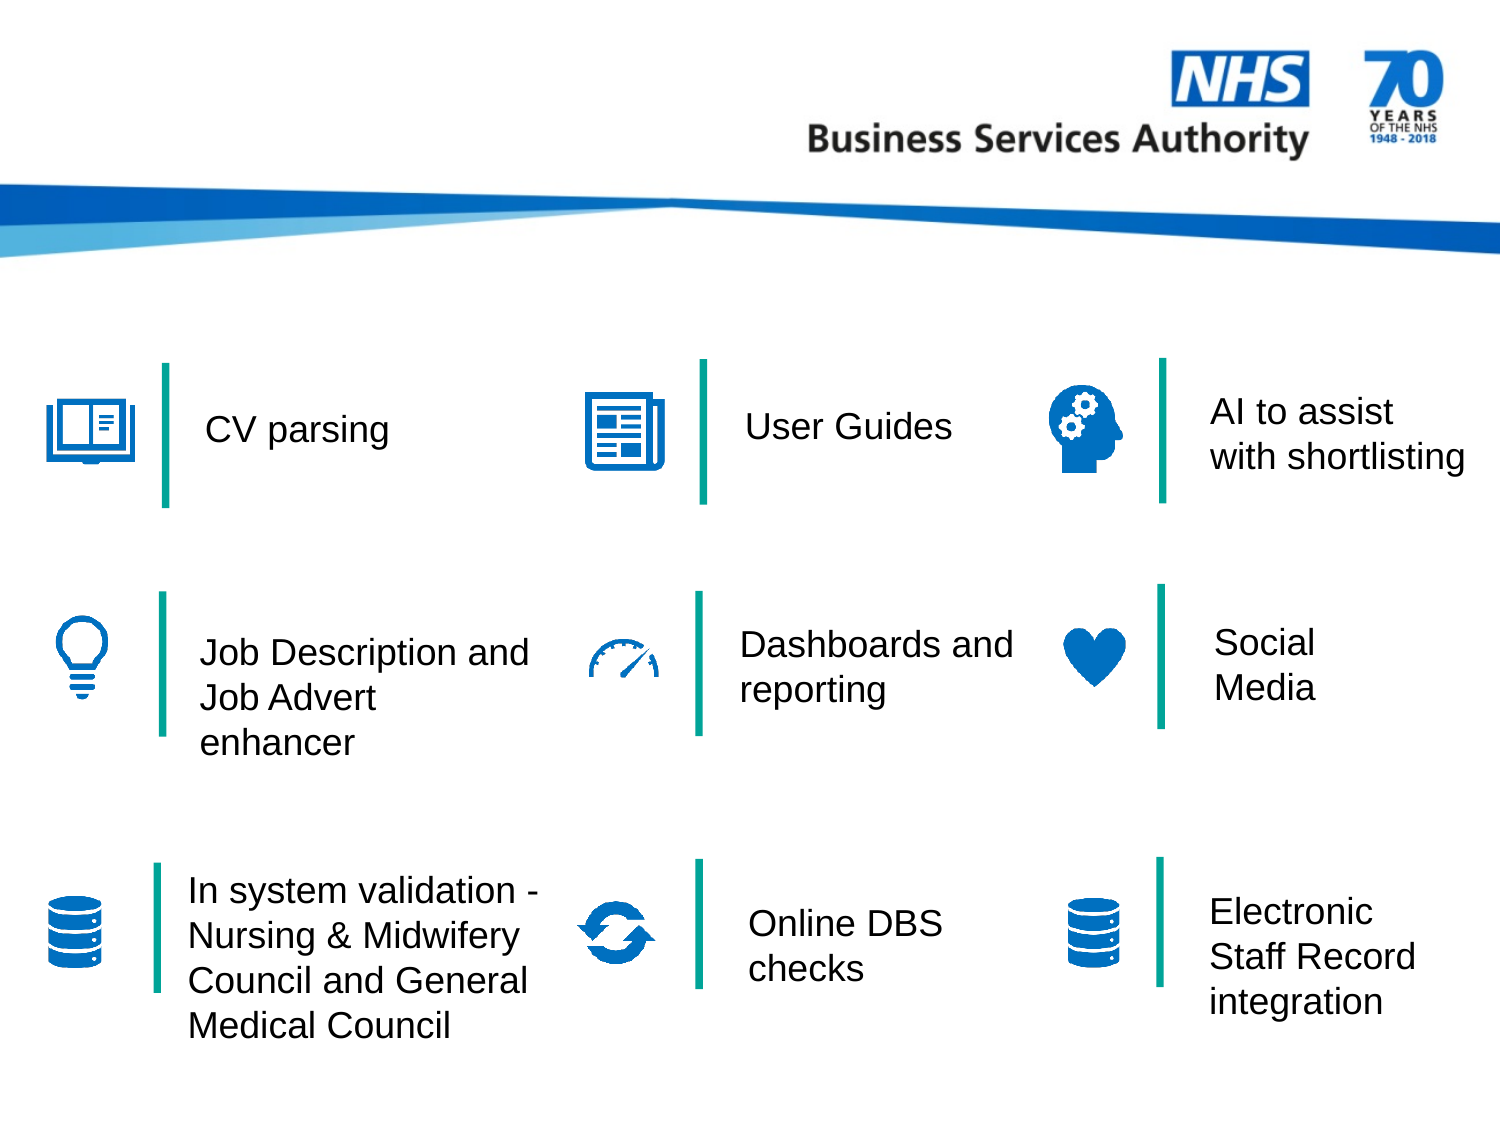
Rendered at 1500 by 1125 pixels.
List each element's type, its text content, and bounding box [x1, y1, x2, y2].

text_box [1157, 356, 1169, 505]
text_box CV parsing [172, 390, 420, 479]
text_box Electronic Staff Record integration [1175, 872, 1473, 1003]
text_box [1154, 855, 1166, 989]
picture [1033, 378, 1138, 483]
picture [573, 890, 656, 973]
text_box [157, 589, 168, 739]
text_box Job Description and Job Advert enhancer [168, 612, 550, 698]
picture [33, 609, 130, 706]
picture [568, 375, 680, 487]
text_box [698, 357, 709, 507]
picture [29, 886, 120, 978]
text_box [151, 860, 163, 995]
text_box Online DBS checks [714, 884, 1069, 969]
picture [1050, 613, 1138, 701]
picture [1049, 888, 1137, 976]
picture [0, 0, 1500, 273]
text_box Social Media [1180, 602, 1434, 691]
text_box [1155, 582, 1167, 731]
picture [585, 619, 661, 695]
text_box [693, 857, 705, 991]
text_box In system validation - Nursing & Midwifery Council and General Medical Council [172, 850, 569, 1024]
text_box AI to assist with shortlisting [1176, 372, 1483, 527]
text_box [693, 589, 705, 738]
text_box Dashboards and reporting [705, 605, 1052, 757]
text_box [160, 361, 172, 510]
text_box User Guides [711, 386, 1028, 475]
picture [42, 382, 139, 479]
